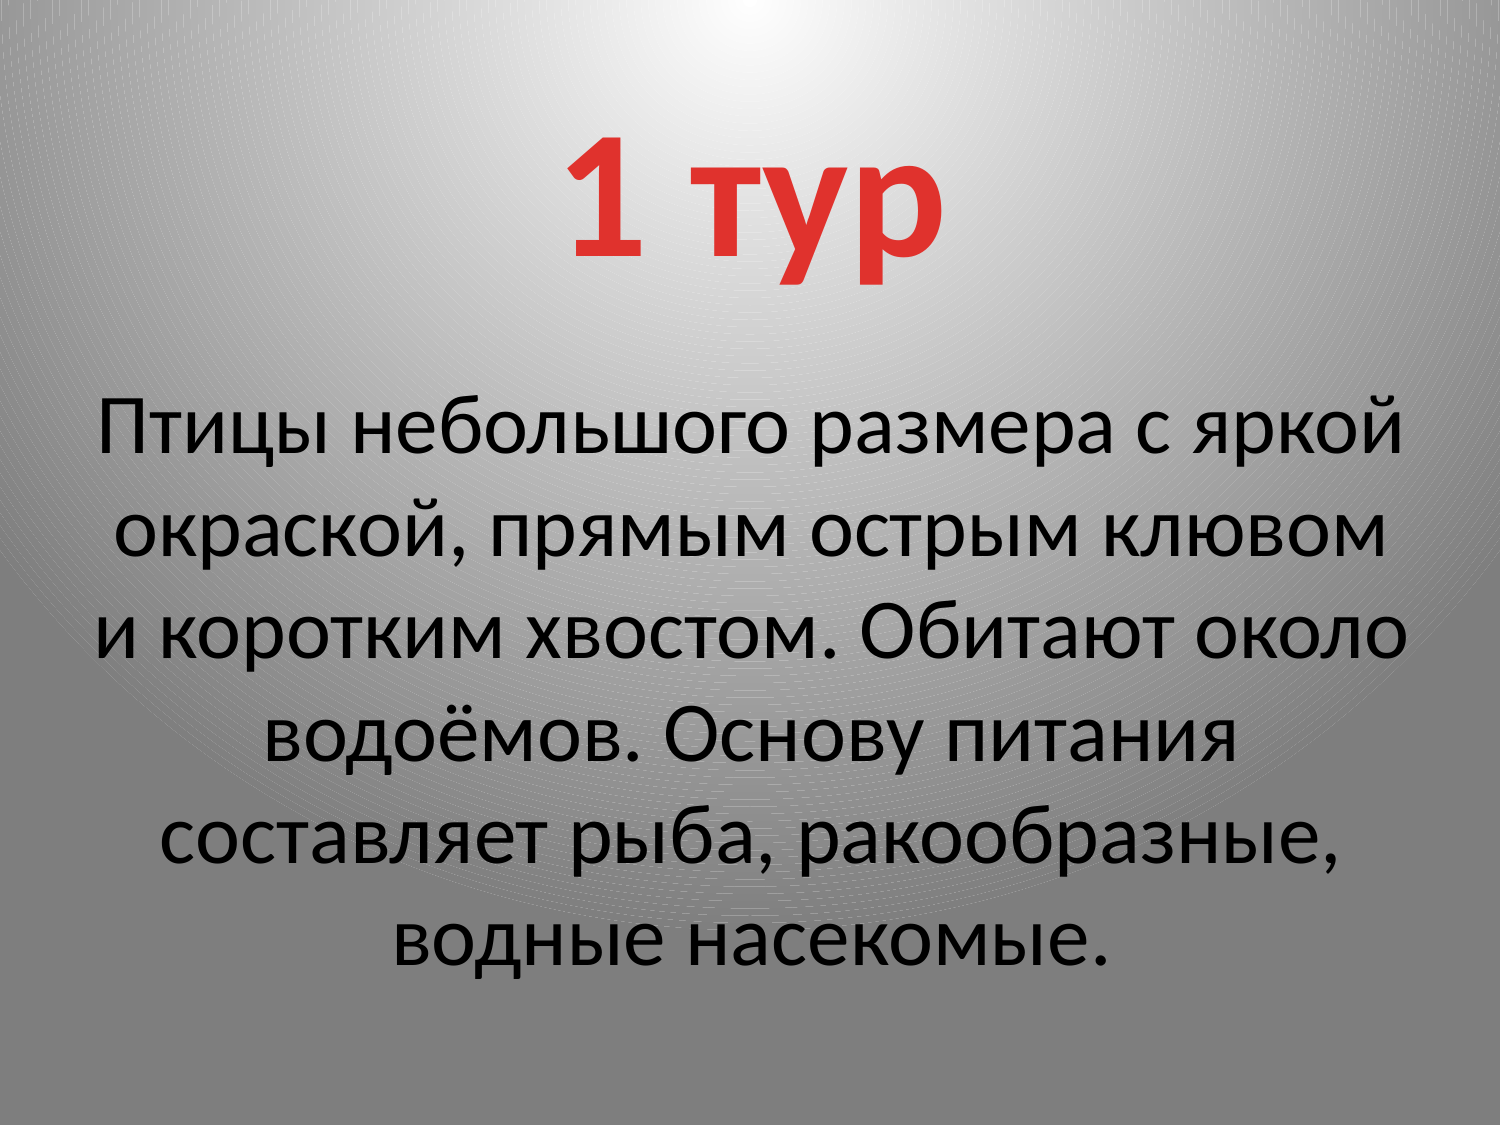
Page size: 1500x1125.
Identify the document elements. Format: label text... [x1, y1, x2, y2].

list 1 тур Птицы небольшого размера с яркой окраской, прямым острым клювом и коротким хвостом. Обитают около водоёмов. Основу питания составляет рыба, ракообразные, водные насекомые. [76, 66, 1427, 1005]
